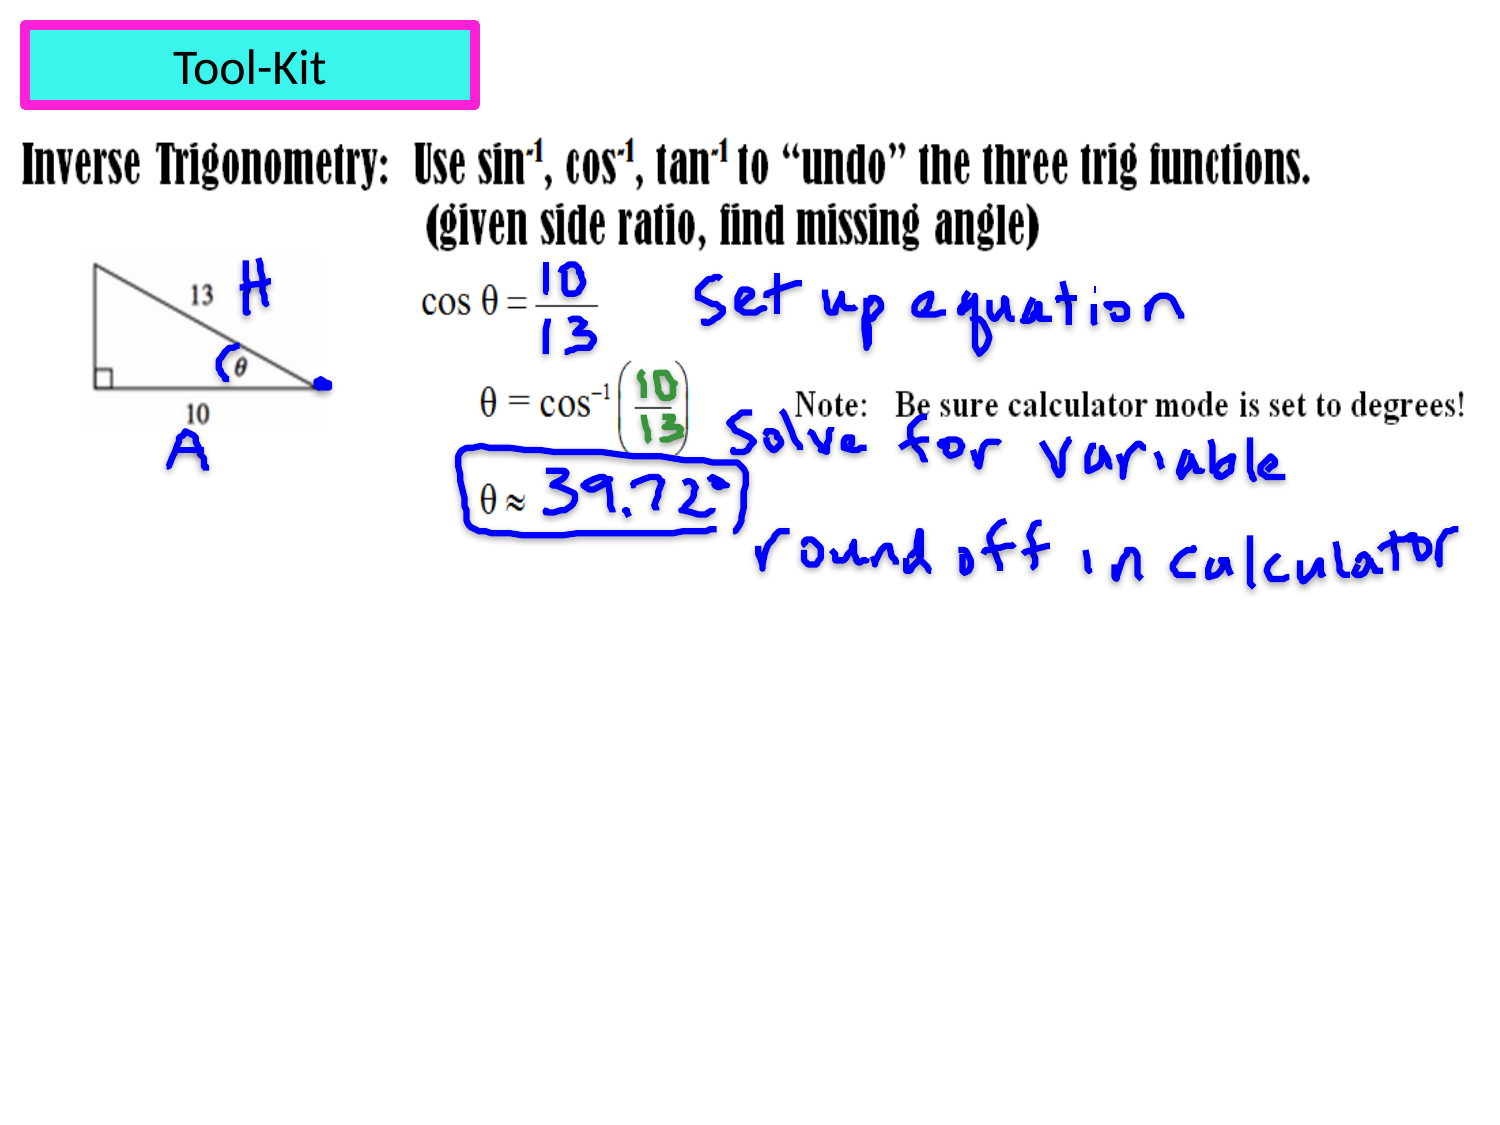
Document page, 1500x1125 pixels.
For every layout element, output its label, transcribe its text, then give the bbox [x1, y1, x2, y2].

picture [19, 135, 1481, 519]
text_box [639, 370, 682, 442]
title Tool-Kit [24, 24, 475, 105]
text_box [166, 257, 1459, 588]
